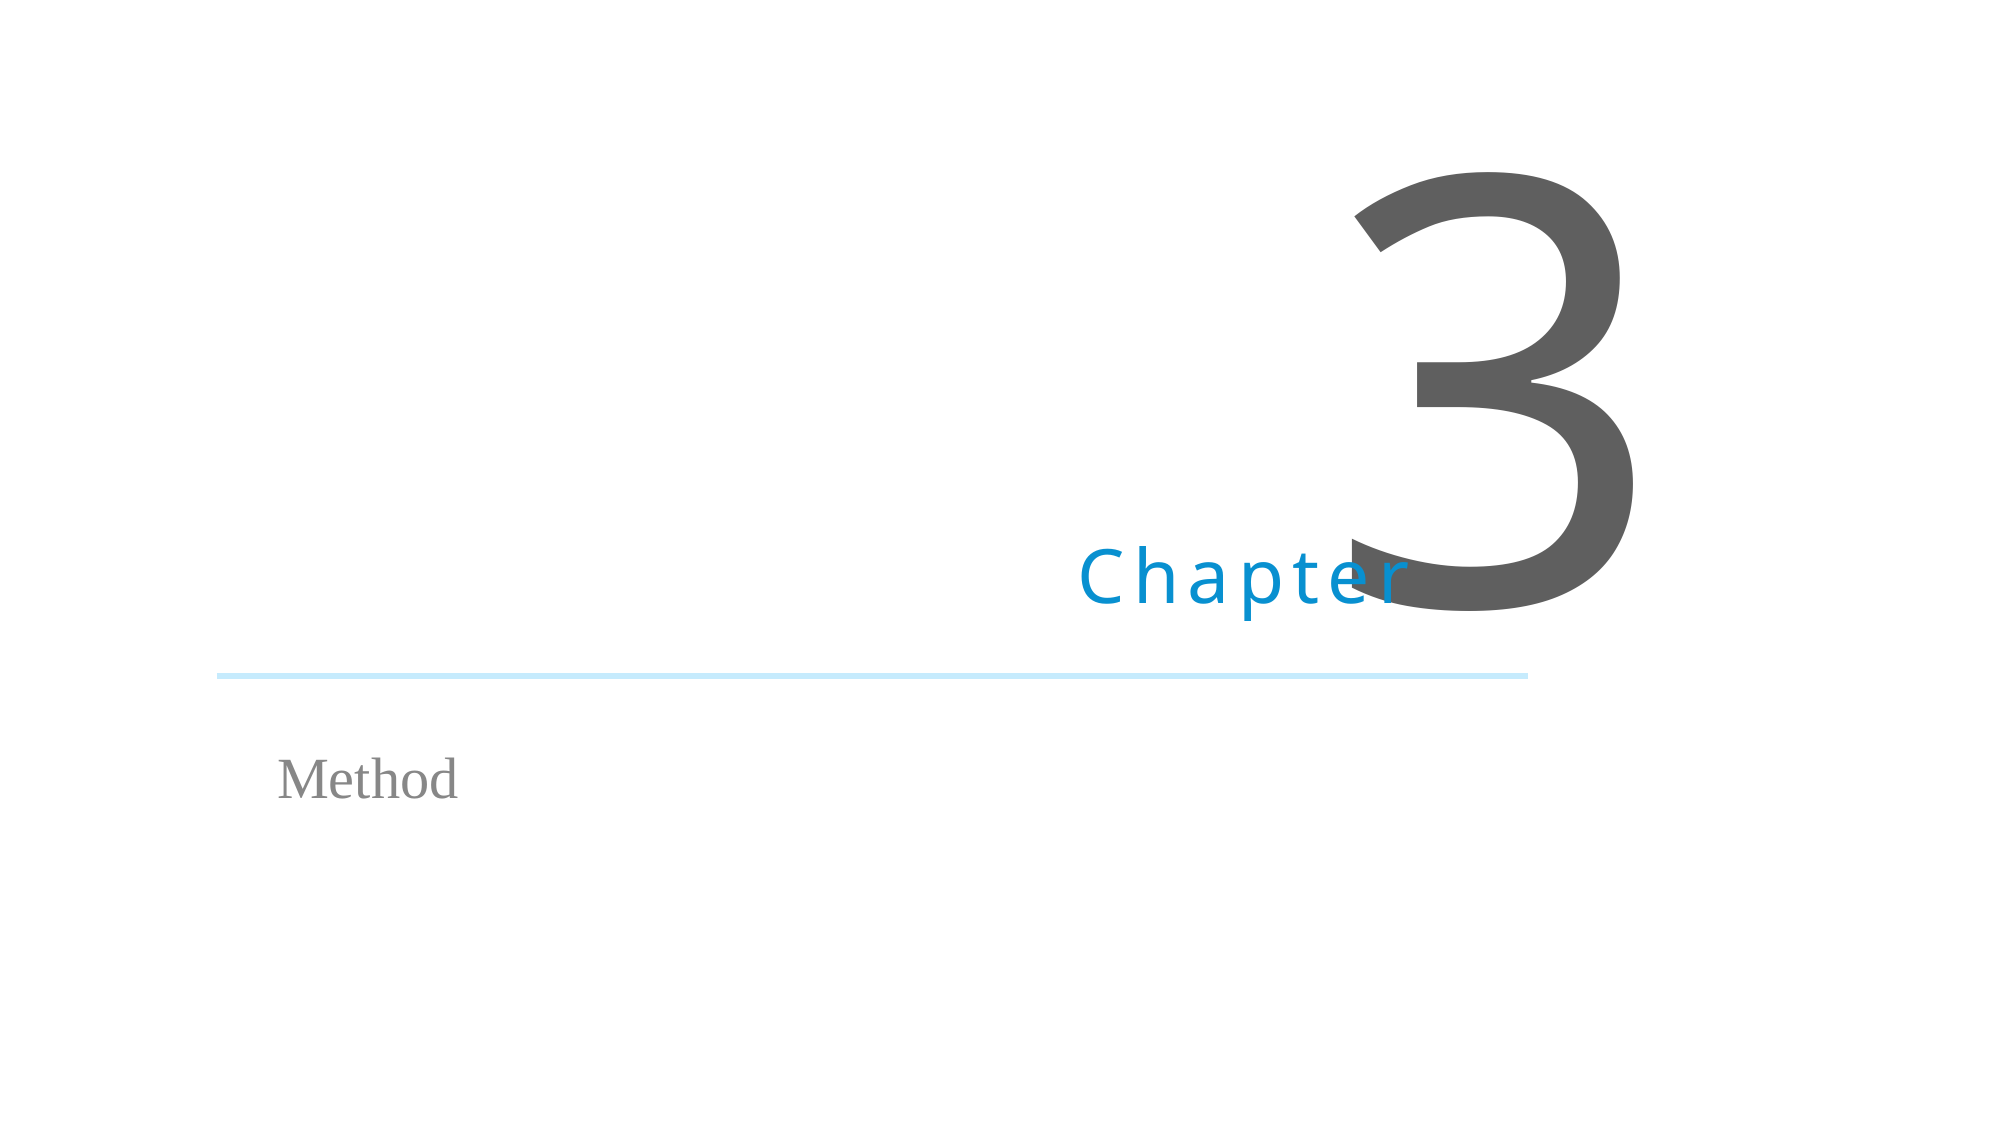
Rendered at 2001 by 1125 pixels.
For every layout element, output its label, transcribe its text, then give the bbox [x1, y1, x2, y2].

text_box 3 [1310, 0, 1683, 740]
text_box Method [262, 718, 1549, 1103]
text_box Chapter [1062, 521, 1400, 628]
